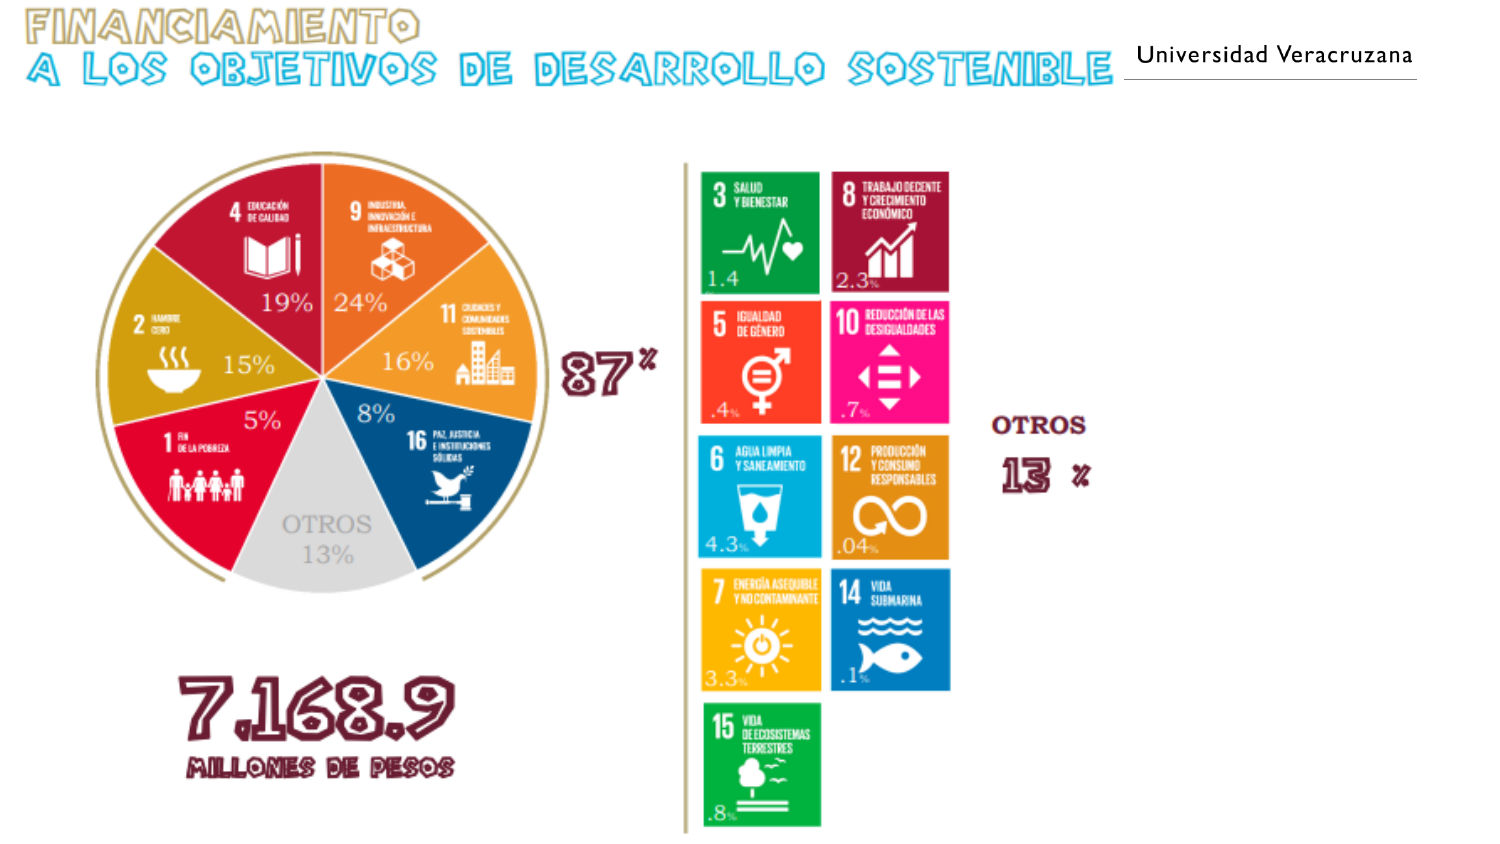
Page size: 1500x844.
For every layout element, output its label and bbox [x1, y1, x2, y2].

picture [1138, 45, 1412, 63]
picture [17, 0, 1124, 844]
